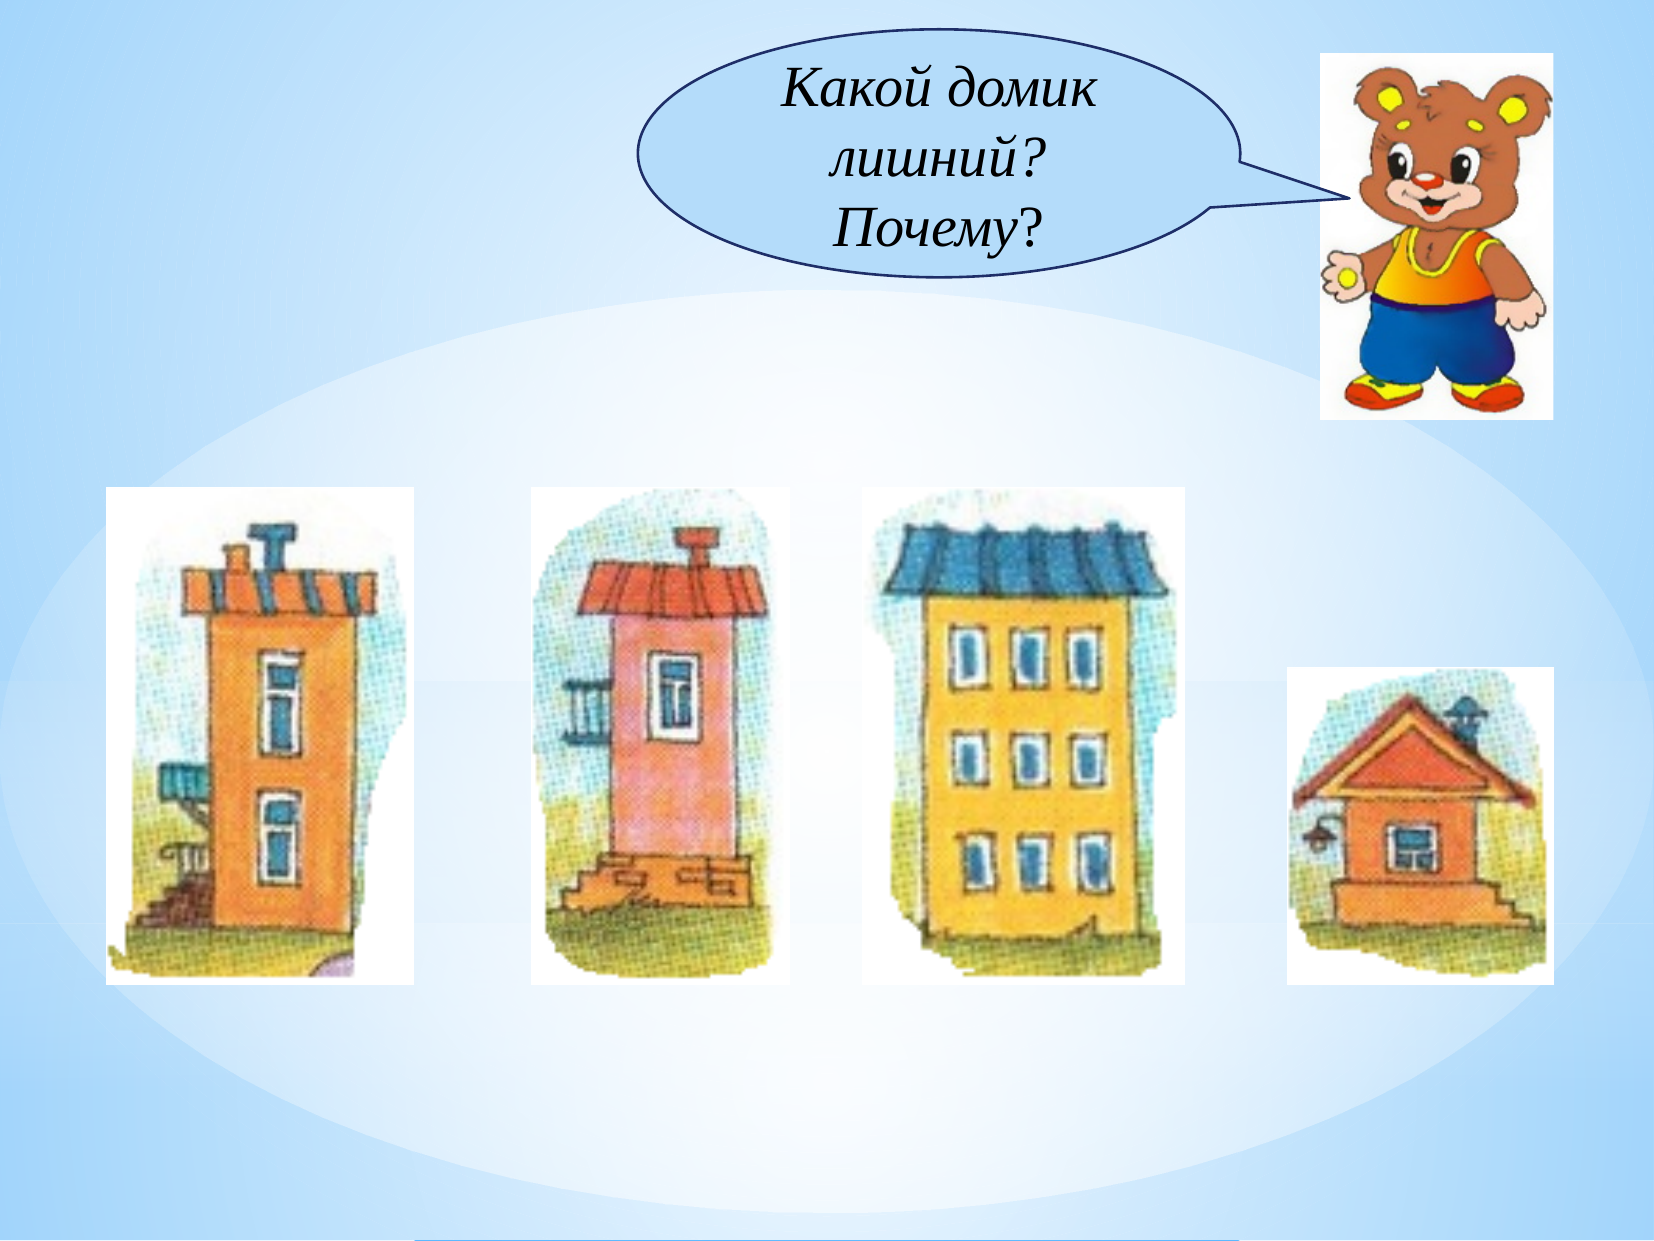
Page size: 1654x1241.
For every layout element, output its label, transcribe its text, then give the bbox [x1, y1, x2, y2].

picture [861, 486, 1185, 985]
picture [531, 486, 790, 985]
text_box Какой домик лишний? Почему? [636, 27, 1313, 279]
picture [106, 486, 414, 985]
picture [1287, 667, 1554, 985]
picture [1319, 52, 1554, 420]
